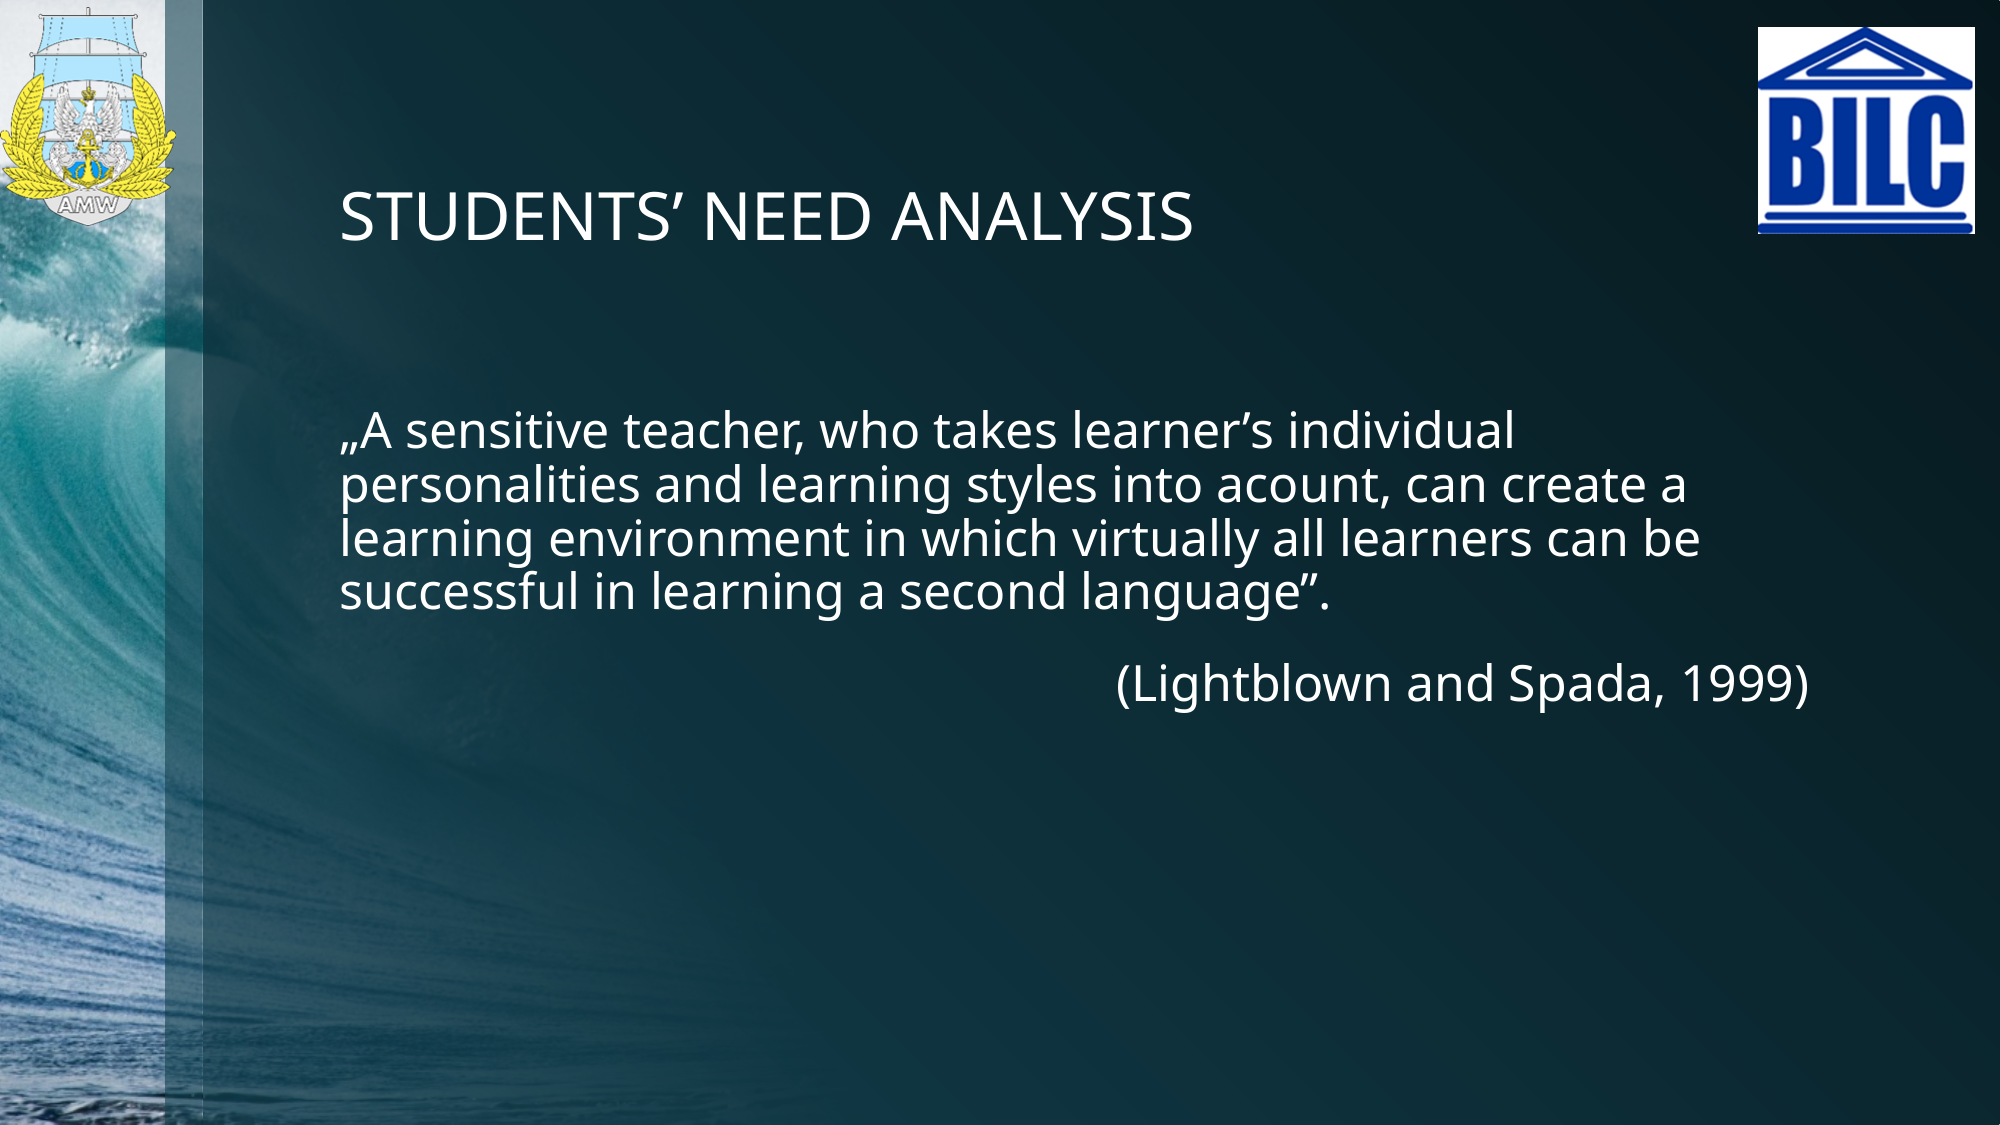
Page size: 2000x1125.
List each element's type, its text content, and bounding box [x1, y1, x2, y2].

title STUDENTS’ NEED ANALYSIS [324, 62, 1825, 263]
list „A sensitive teacher, who takes learner’s individual personalities and learning styles into acount, can create a learning environment in which virtually all learners can be successful in learning a second language”. (Lightblown and Spada, 1999) [324, 299, 1825, 1025]
picture [0, 0, 2000, 1125]
